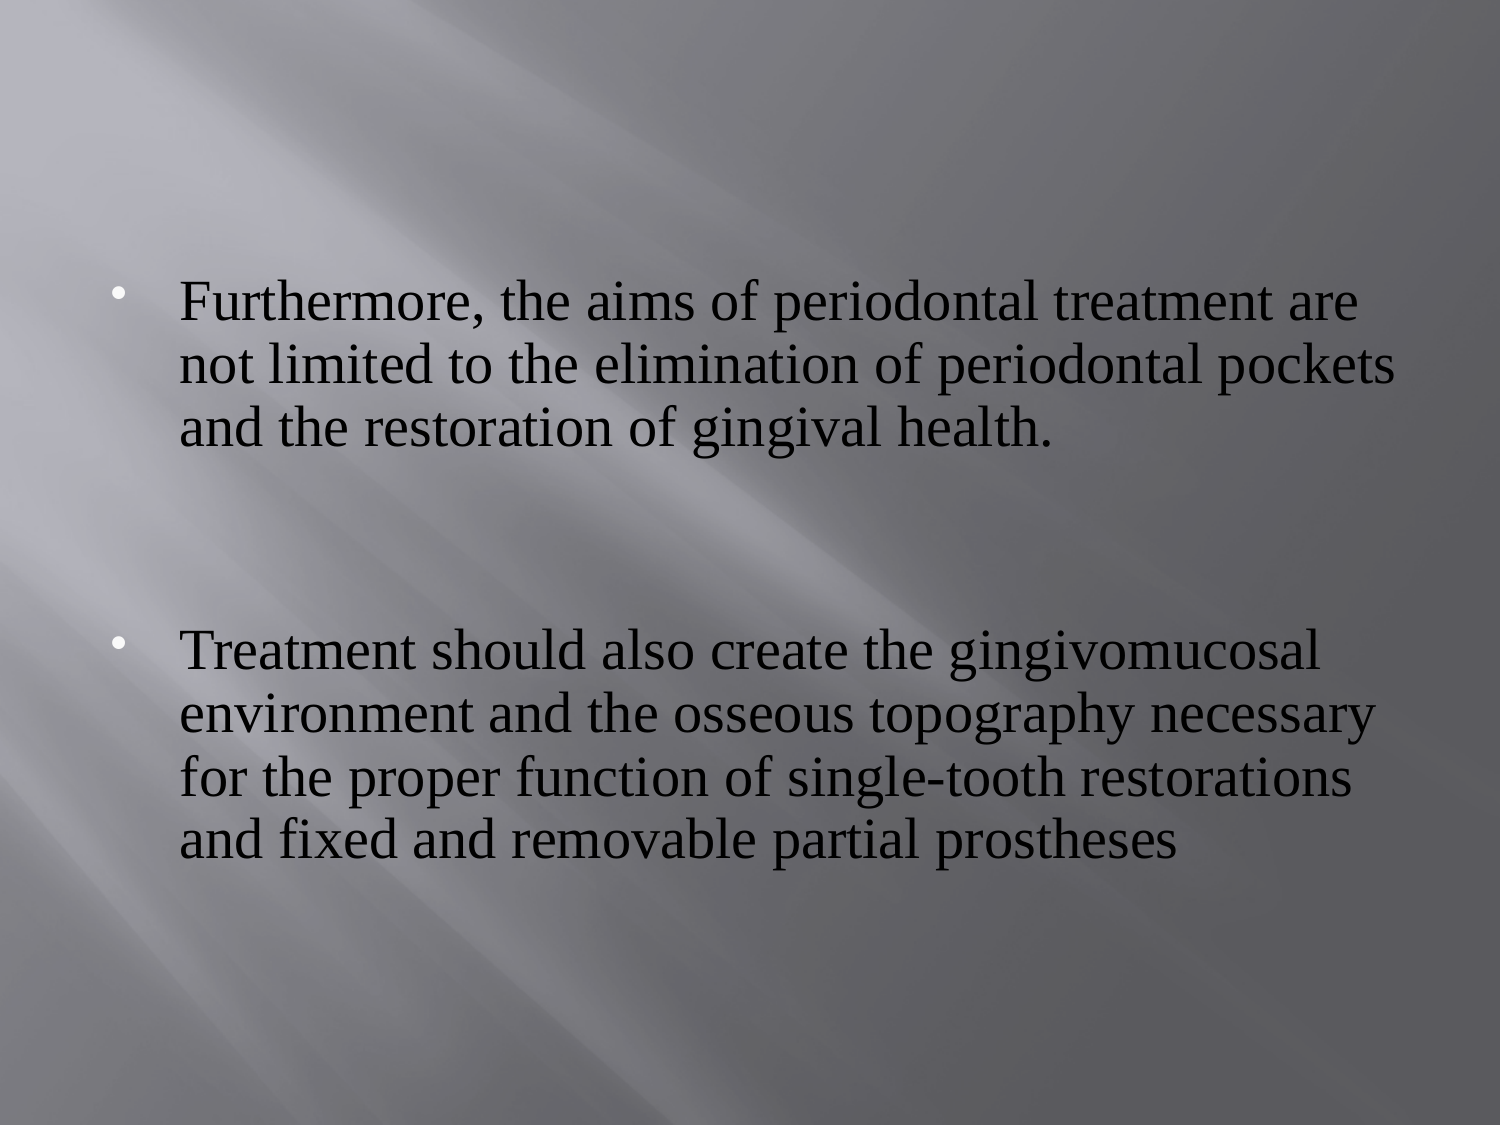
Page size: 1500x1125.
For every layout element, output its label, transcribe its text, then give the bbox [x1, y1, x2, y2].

list Furthermore, the aims of periodontal treatment are not limited to the elimination of periodontal pockets and the restoration of gingival health. Treatment should also create the gingivomucosal environment and the osseous topography necessary for the proper function of single-tooth restorations and fixed and removable partial prostheses [75, 262, 1425, 1035]
